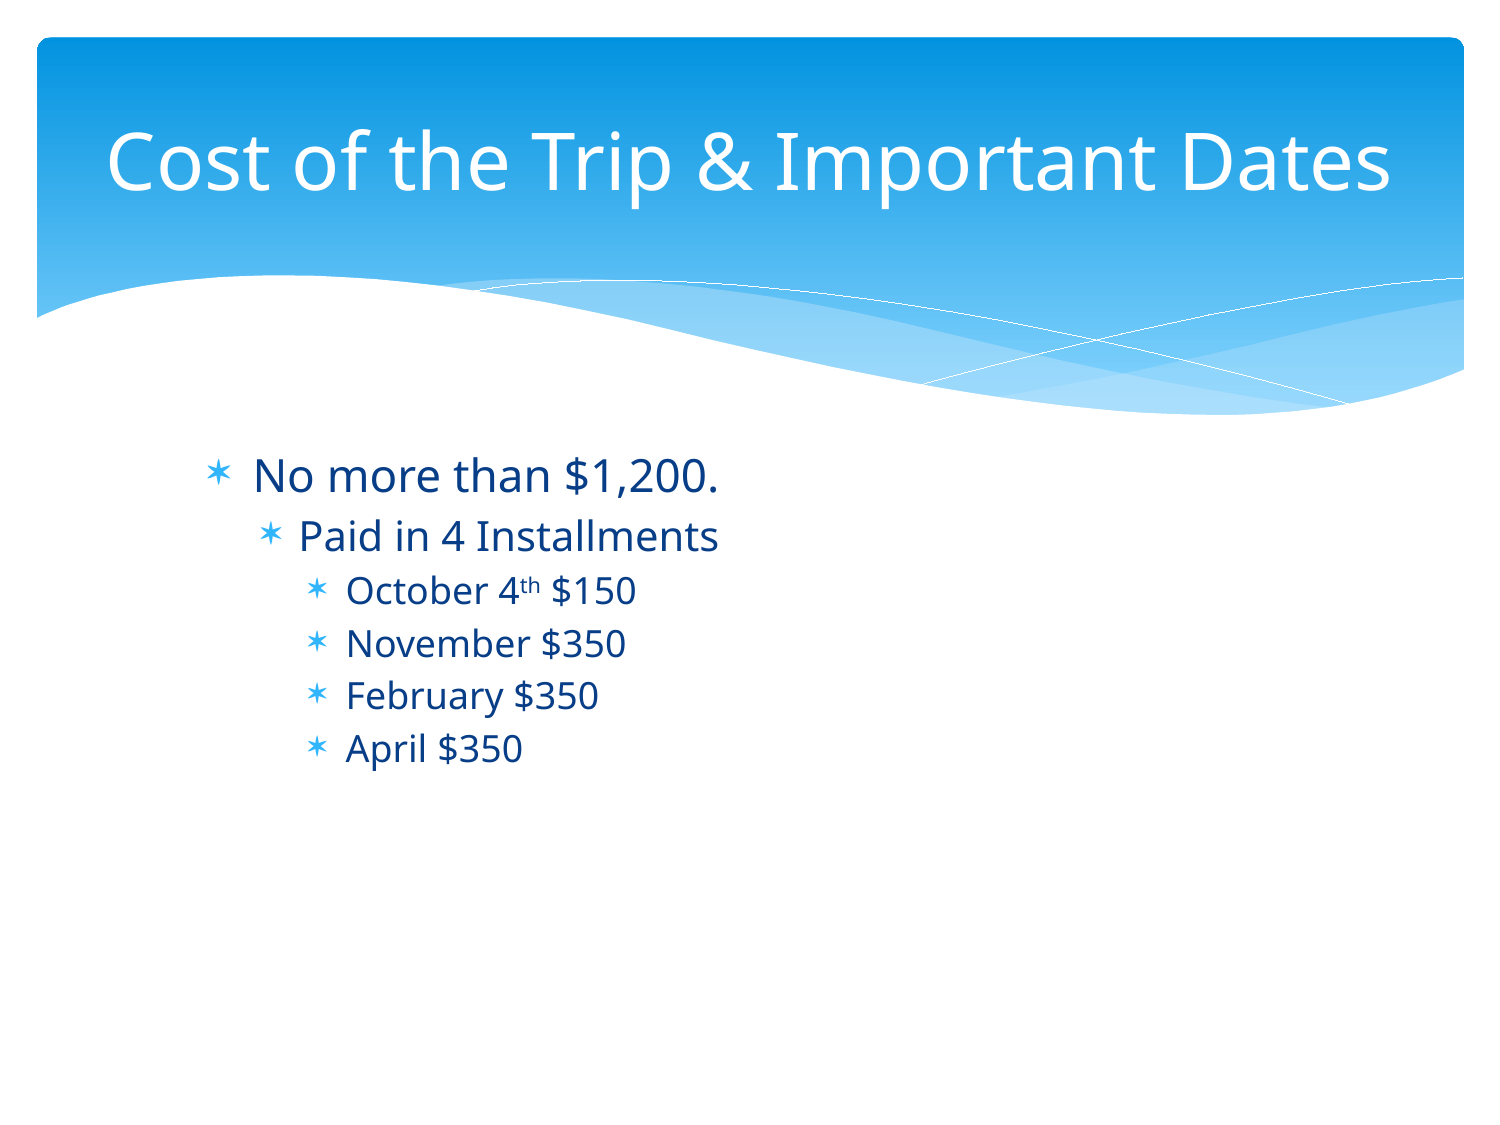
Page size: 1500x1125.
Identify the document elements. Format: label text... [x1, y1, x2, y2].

list No more than $1,200. Paid in 4 Installments October 4th $150 November $350 February $350 April $350 [143, 438, 1359, 1005]
title Cost of the Trip & Important Dates [75, 55, 1425, 261]
